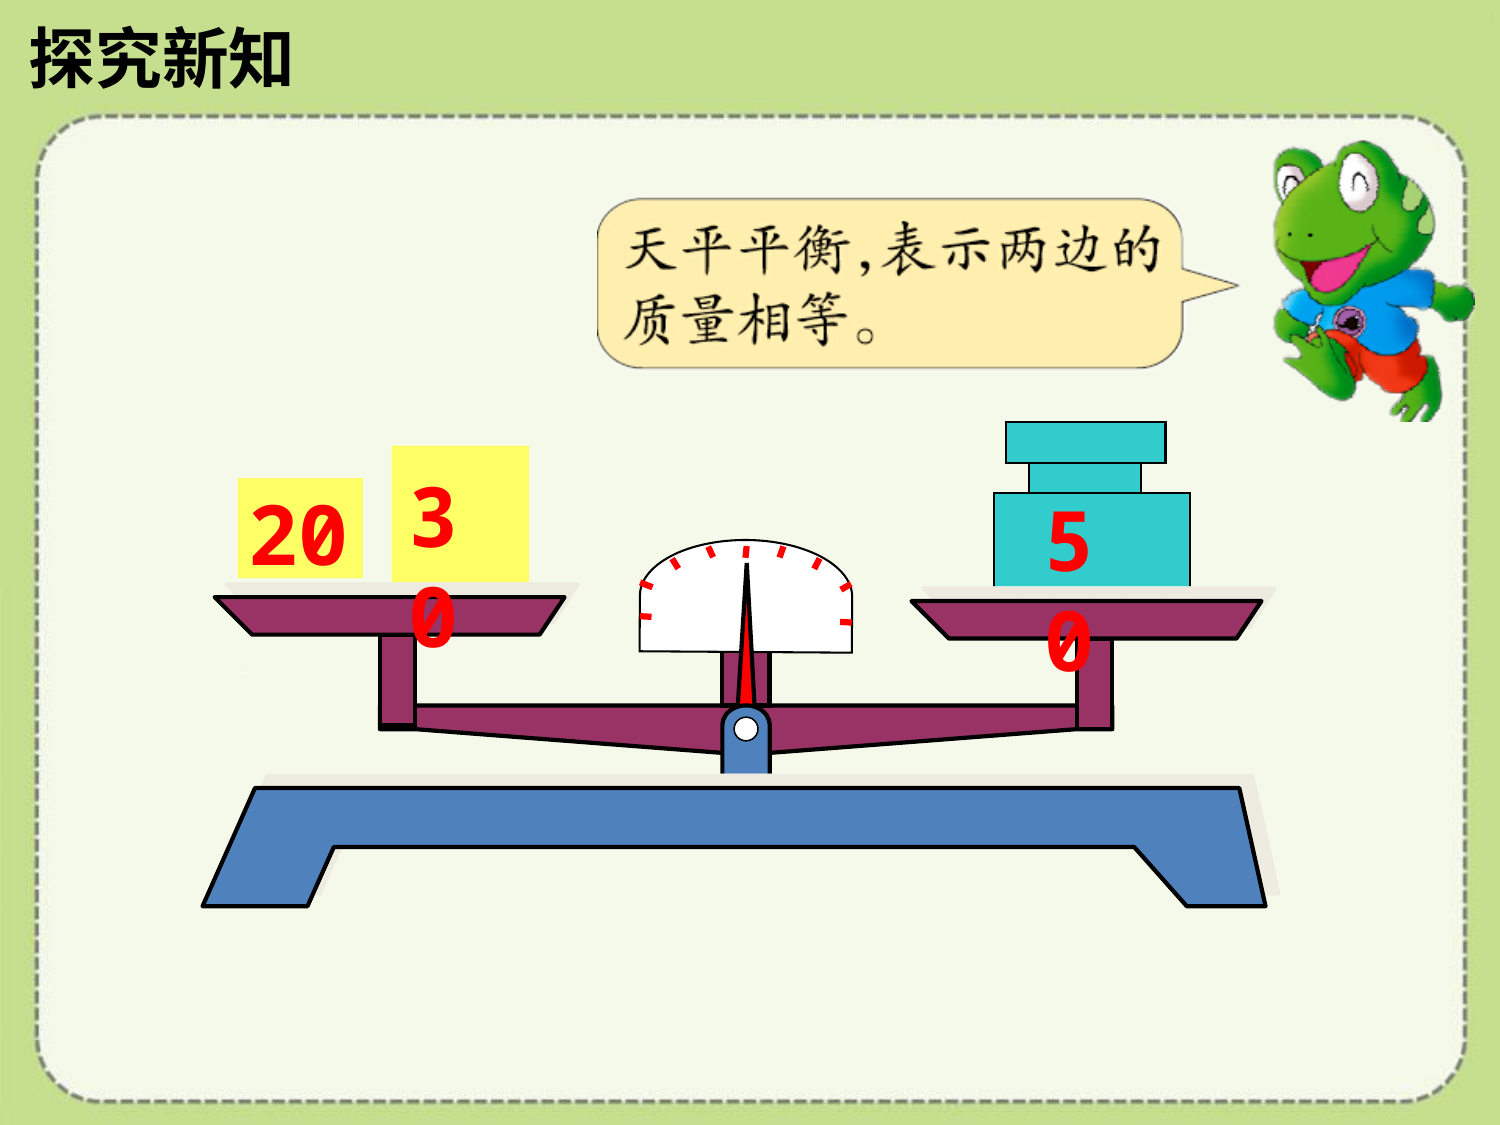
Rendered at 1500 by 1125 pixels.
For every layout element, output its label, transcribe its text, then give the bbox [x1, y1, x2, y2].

picture [0, 0, 1500, 1125]
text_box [202, 421, 1266, 907]
footer [512, 1042, 988, 1103]
text_box 探究新知 [13, 9, 375, 105]
